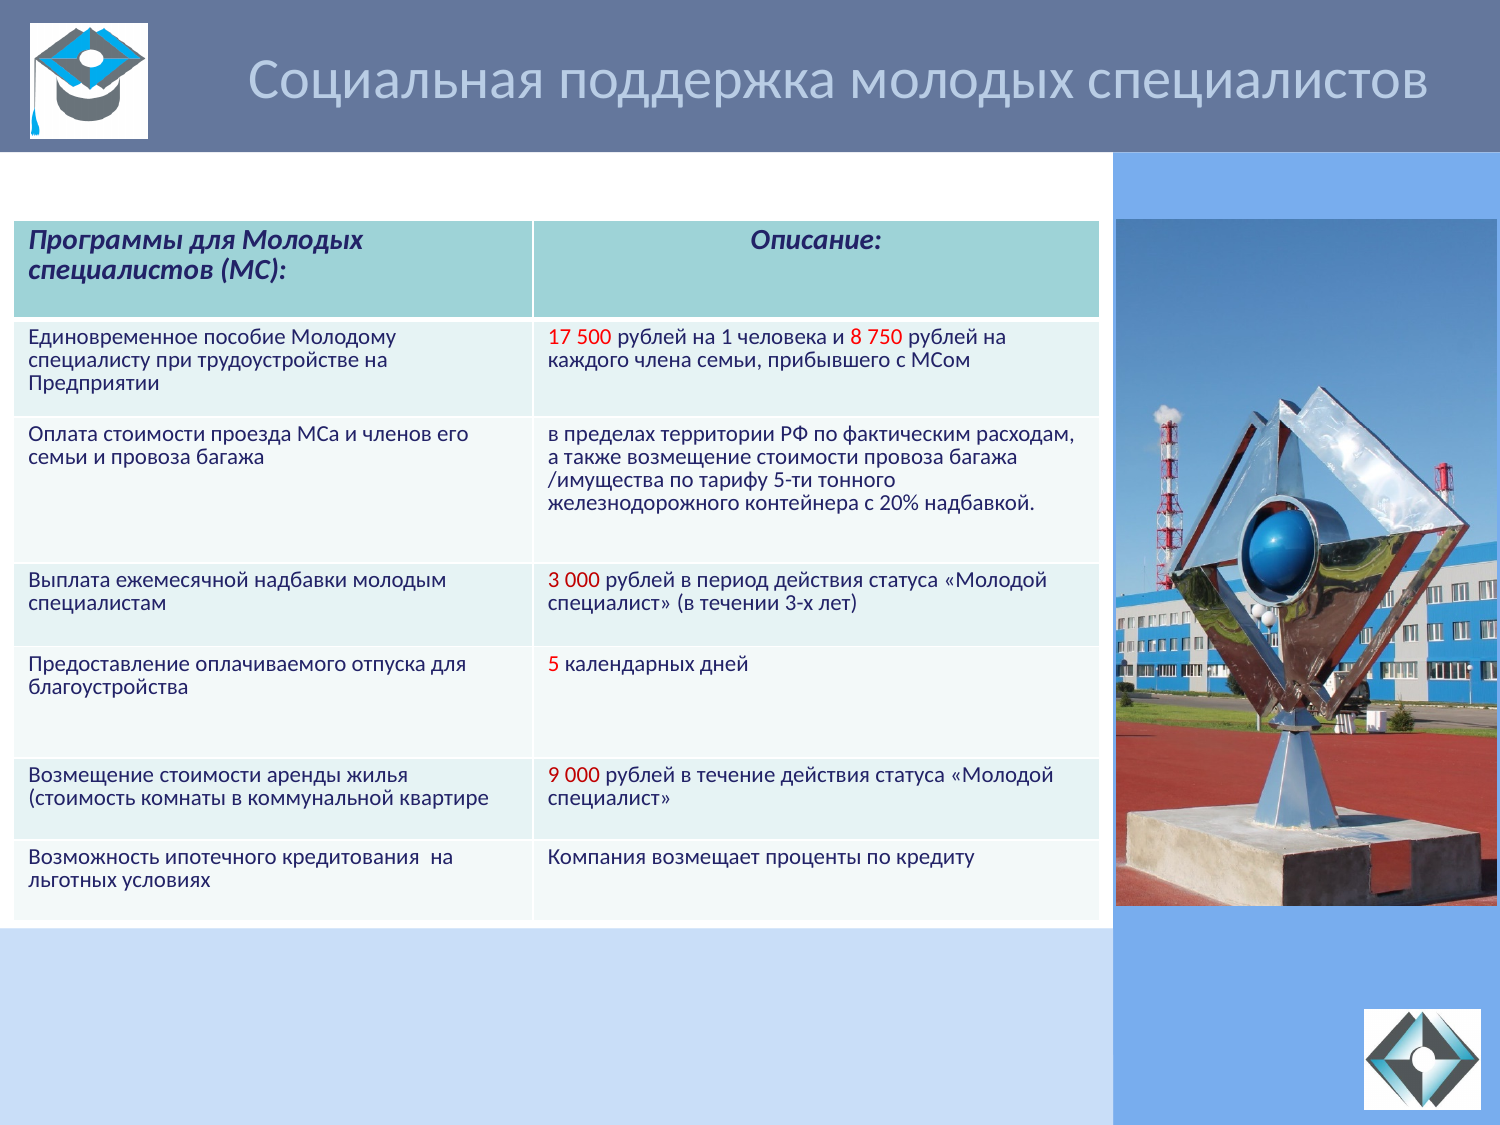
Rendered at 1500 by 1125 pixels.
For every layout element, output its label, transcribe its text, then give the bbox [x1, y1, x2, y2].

text_box Социальная поддержка молодых специалистов [153, 33, 1470, 118]
picture [30, 23, 148, 139]
picture [1116, 219, 1497, 906]
table_cell 17 500 рублей на 1 человека и 8 750 рублей на каждого члена семьи, прибывшего с МСом [534, 322, 1099, 416]
table_cell Предоставление оплачиваемого отпуска для благоустройства [14, 647, 532, 757]
table_cell 5 календарных дней [534, 647, 1099, 757]
table_header Описание: [534, 221, 1099, 317]
table_cell в пределах территории РФ по фактическим расходам, а также возмещение стоимости провоза багажа /имущества по тарифу 5-ти тонного железнодорожного контейнера с 20% надбавкой. [534, 418, 1099, 562]
table_cell Возмещение стоимости аренды жилья (стоимость комнаты в коммунальной квартире [14, 759, 532, 839]
text_box [1111, 154, 1500, 224]
table_cell Единовременное пособие Молодому специалисту при трудоустройстве на Предприятии [14, 322, 532, 416]
table_header Программы для Молодых специалистов (МС): [14, 221, 532, 317]
table_cell Возможность ипотечного кредитования на льготных условиях [14, 841, 532, 920]
table_cell 3 000 рублей в период действия статуса «Молодой специалист» (в течении 3-х лет) [534, 564, 1099, 646]
table_cell 9 000 рублей в течение действия статуса «Молодой специалист» [534, 759, 1099, 839]
text_box [1111, 906, 1500, 1125]
table_cell Выплата ежемесячной надбавки молодым специалистам [14, 564, 532, 646]
table_cell Компания возмещает проценты по кредиту [534, 841, 1099, 920]
text_box [0, 0, 1500, 154]
table_cell Оплата стоимости проезда МСа и членов его семьи и провоза багажа [14, 418, 532, 562]
picture [1363, 1008, 1482, 1110]
text_box [0, 927, 1115, 1125]
